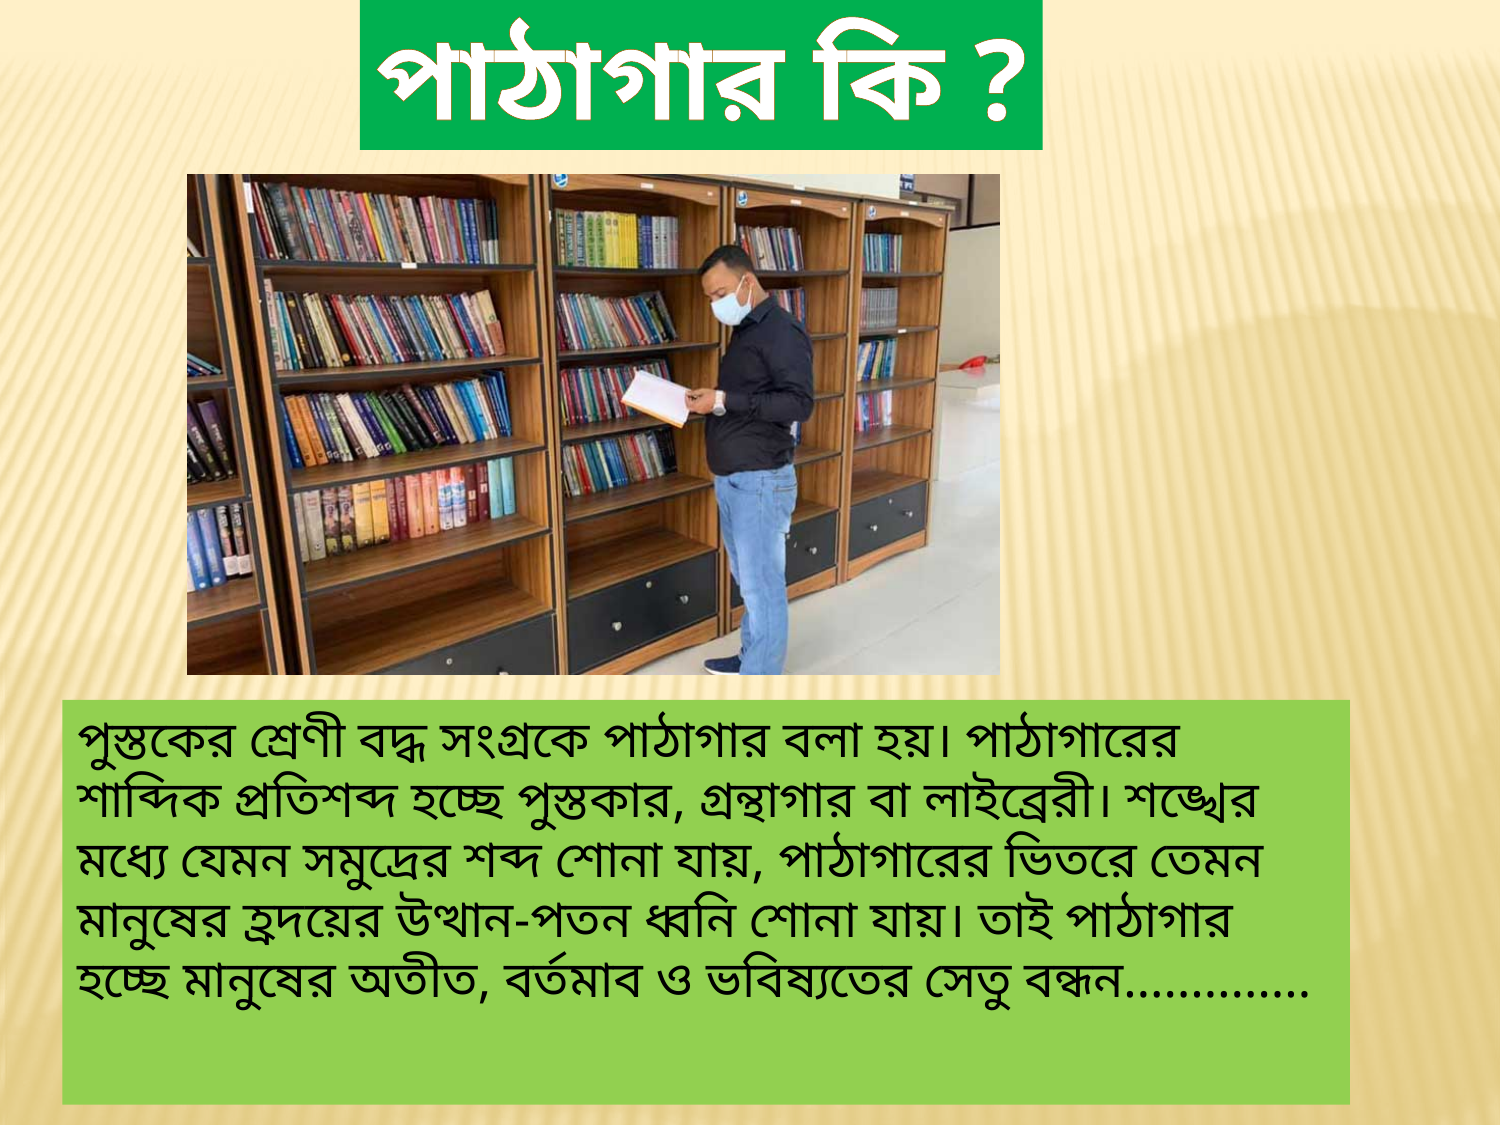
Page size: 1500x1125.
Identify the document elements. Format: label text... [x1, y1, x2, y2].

text_box পুস্তকের শ্রেণী বদ্ধ সংগ্রকে পাঠাগার বলা হয়। পাঠাগারের শাব্দিক প্রতিশব্দ হচ্ছে পুস্তকার, গ্রন্থাগার বা লাইব্রেরী। শঙ্খের মধ্যে যেমন সমুদ্রের শব্দ শোনা যায়, পাঠাগারের ভিতরে তেমন মানুষের হ্রদয়ের উত্থান-পতন ধ্বনি শোনা যায়। তাই পাঠাগার হচ্ছে মানুষের অতীত, বর্তমাব ও ভবিষ্যতের সেতু বন্ধন………….. [62, 699, 1350, 1105]
text_box পাঠাগার কি ? [359, 0, 1043, 150]
picture [187, 174, 1001, 676]
